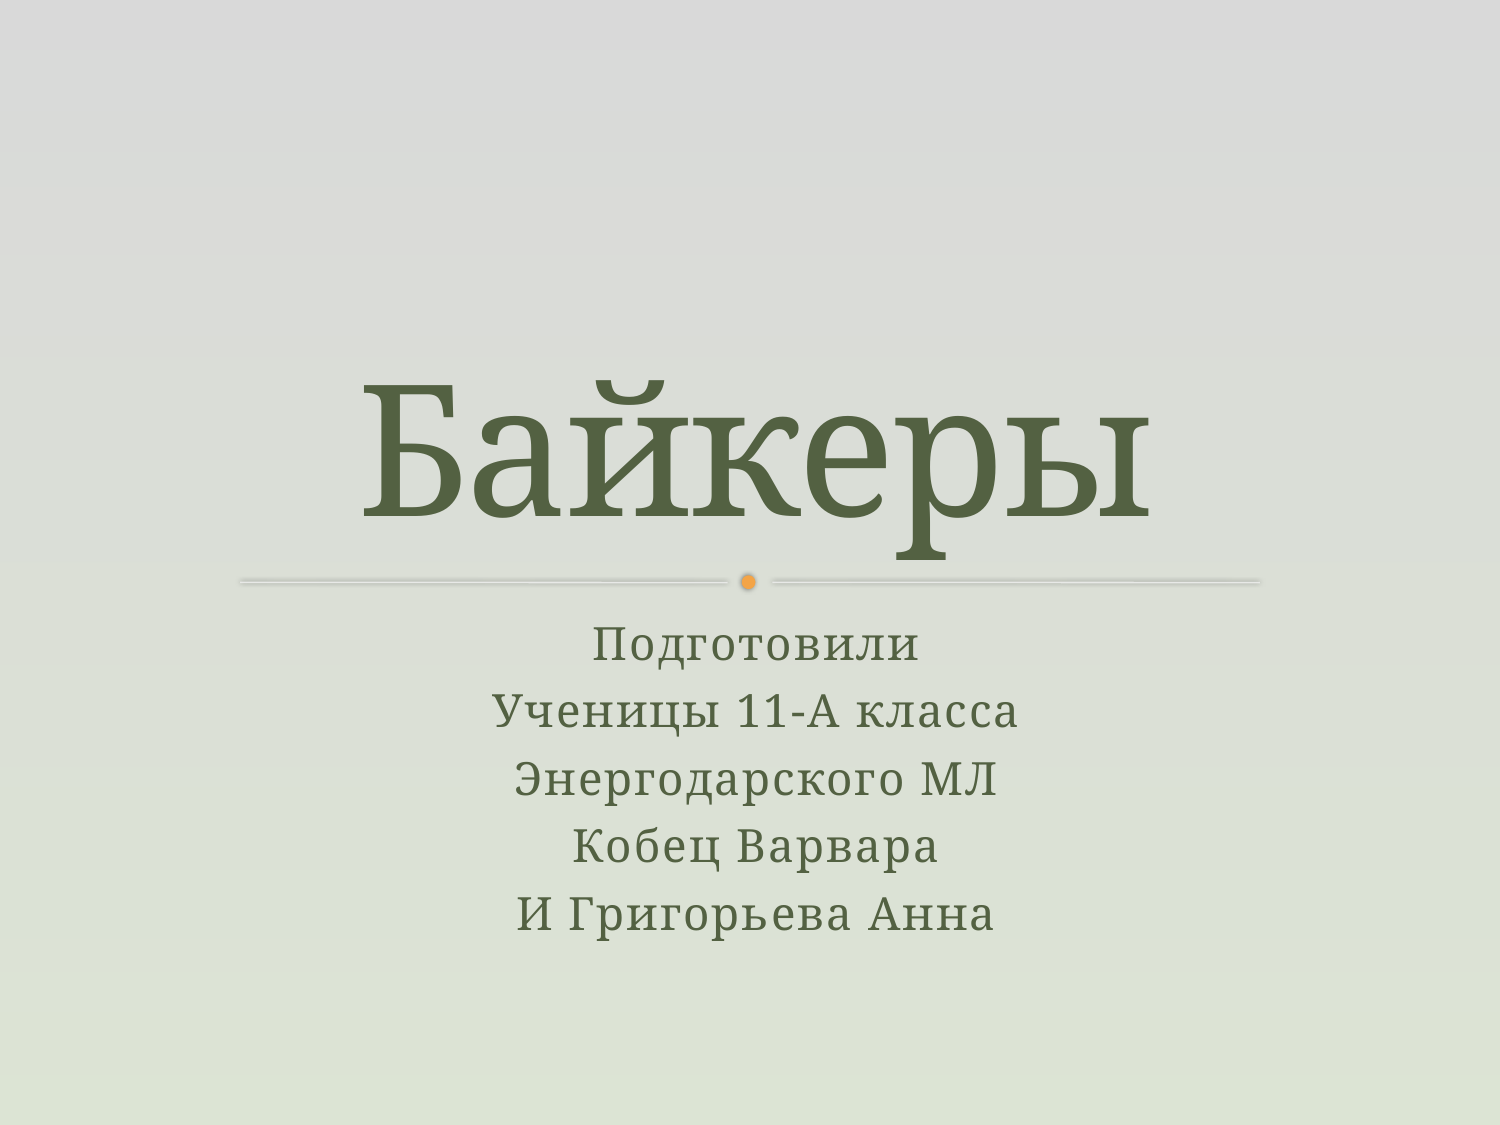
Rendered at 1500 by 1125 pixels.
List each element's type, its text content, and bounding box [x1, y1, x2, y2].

subtitle Подготовили Ученицы 11-А класса Энергодарского МЛ Кобец Варвара И Григорьева Анна [75, 606, 1438, 795]
title Байкеры [74, 235, 1438, 561]
